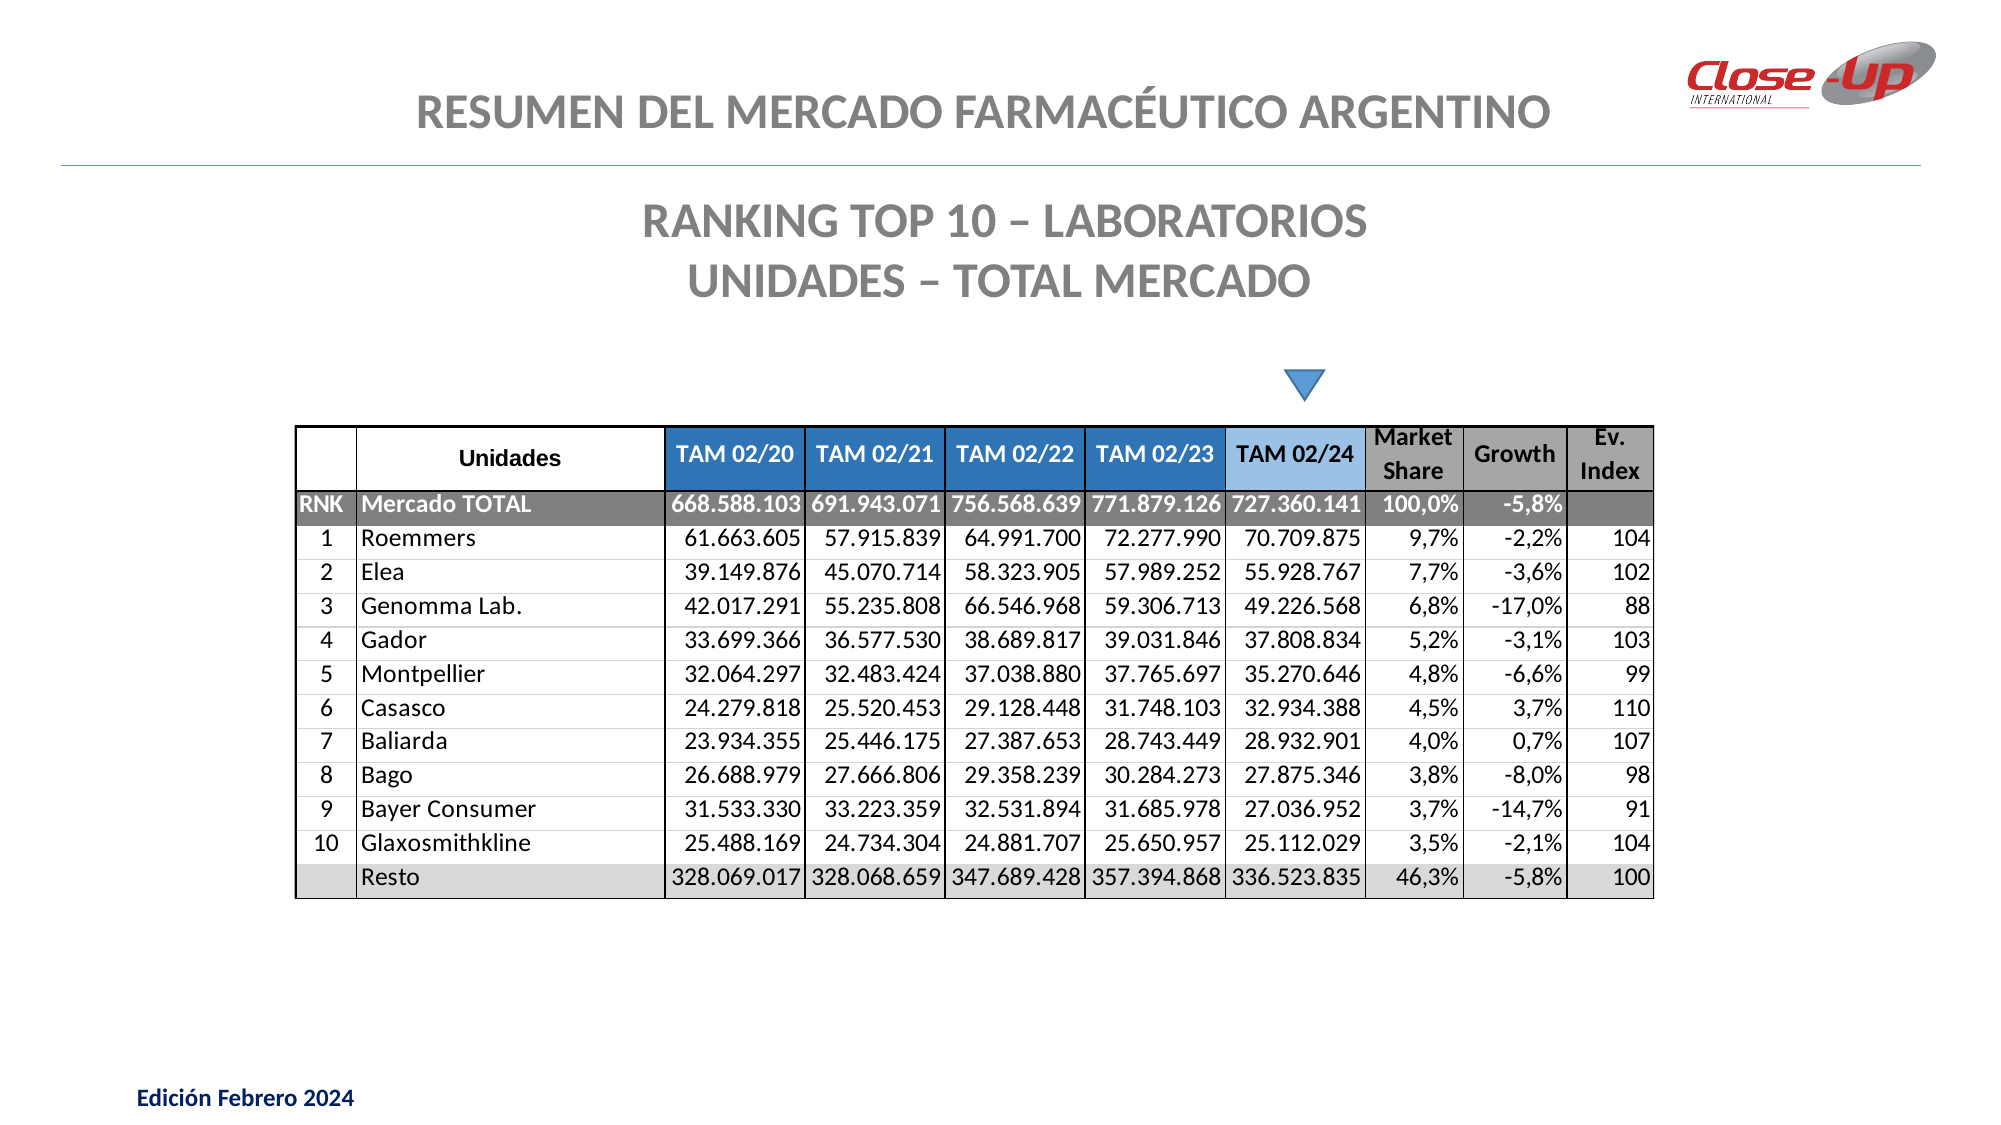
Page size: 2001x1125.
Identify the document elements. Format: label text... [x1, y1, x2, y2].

picture [1680, 35, 1944, 120]
text_box ranking top 10 – laboratorios uNIDADES – Total mercado [69, 180, 1930, 315]
text_box RESUMEN DEL Mercado farmacéutico Argentino [0, 54, 1552, 152]
picture [294, 425, 1656, 900]
text_box [1283, 369, 1326, 402]
